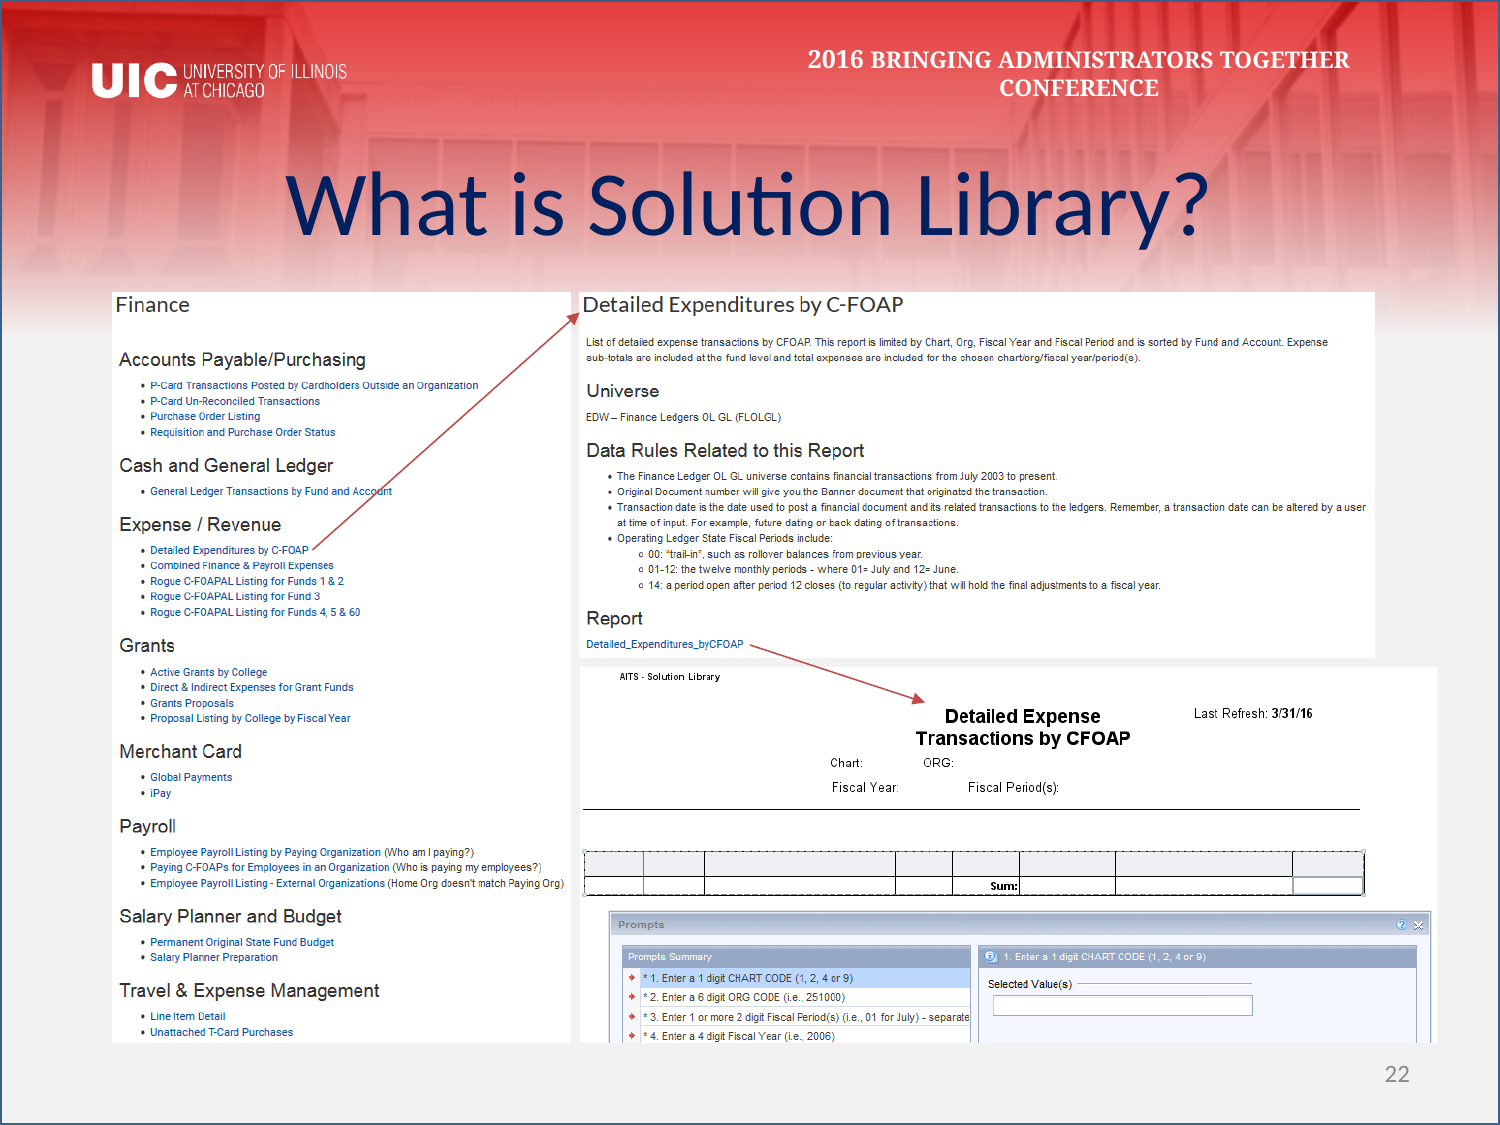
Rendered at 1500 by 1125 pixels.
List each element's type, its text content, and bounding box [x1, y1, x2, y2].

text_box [312, 312, 580, 551]
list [579, 292, 1376, 658]
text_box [749, 644, 926, 703]
slide_number 22 [1074, 1052, 1425, 1103]
picture [74, 45, 363, 115]
title What is Solution Library? [75, 104, 1425, 293]
picture [579, 667, 1438, 1043]
picture [112, 292, 571, 1043]
